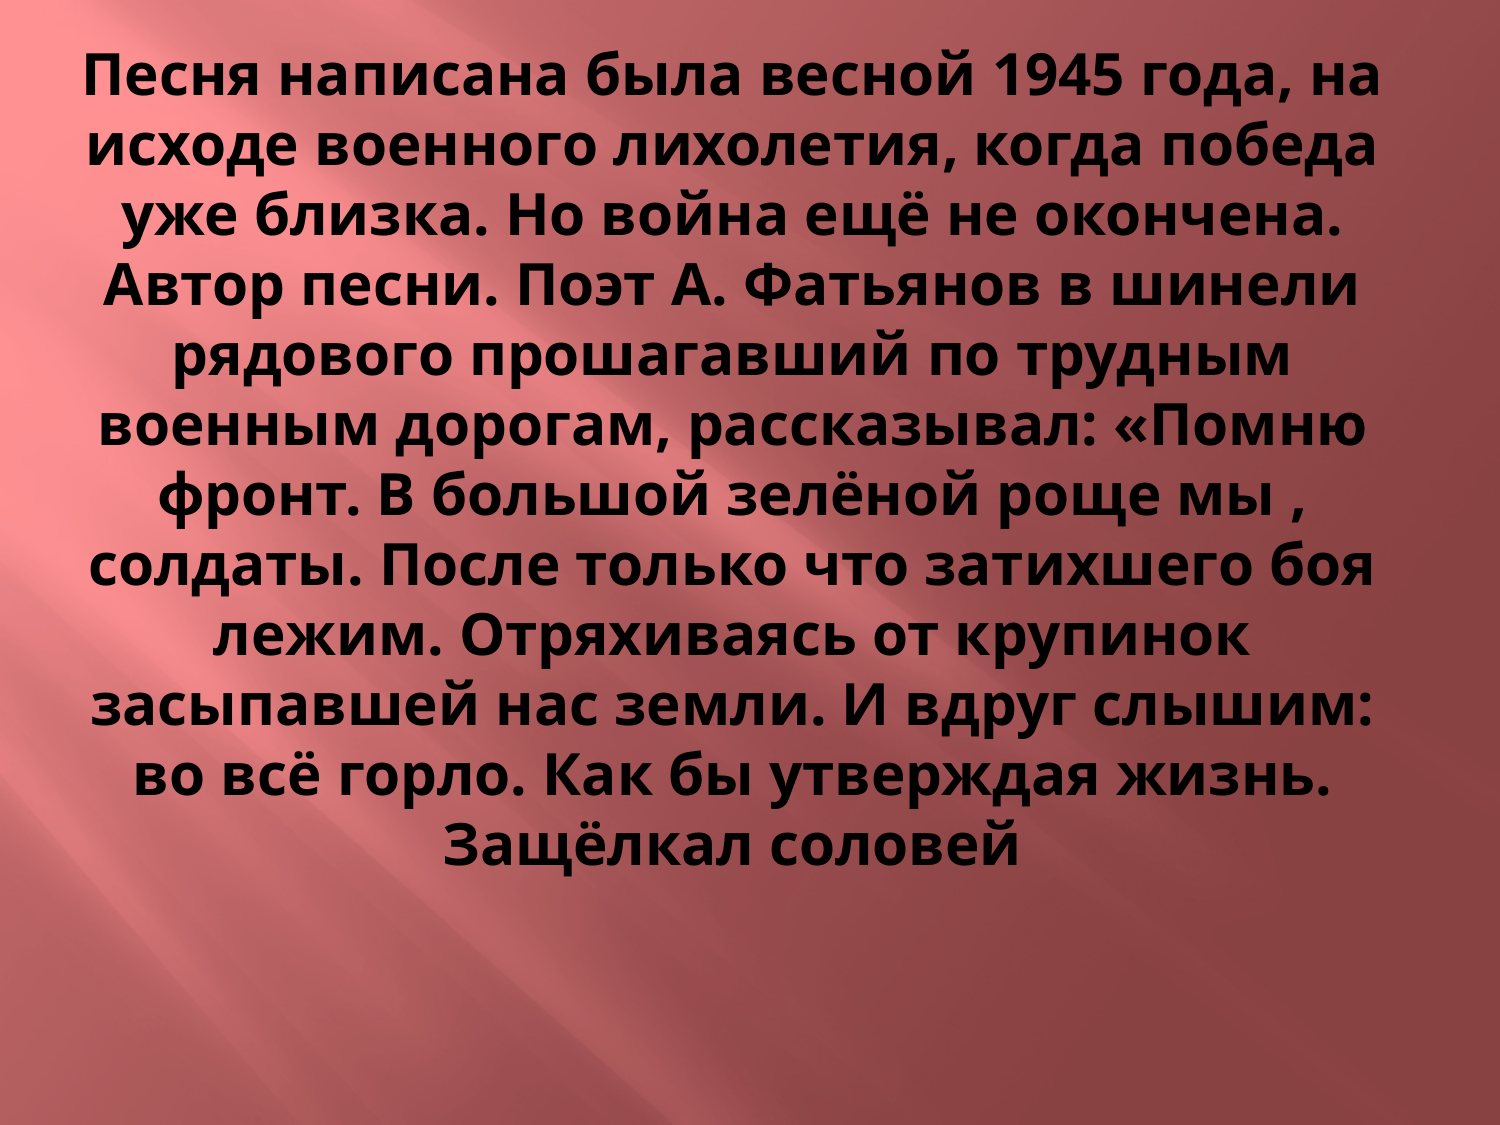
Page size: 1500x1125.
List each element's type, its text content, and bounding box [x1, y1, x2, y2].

title Песня написана была весной 1945 года, на исходе военного лихолетия, когда победа уже близка. Но война ещё не окончена. Автор песни. Поэт А. Фатьянов в шинели рядового прошагавший по трудным военным дорогам, рассказывал: «Помню фронт. В большой зелёной роще мы , солдаты. После только что затихшего боя лежим. Отряхиваясь от крупинок засыпавшей нас земли. И вдруг слышим: во всё горло. Как бы утверждая жизнь. Защёлкал соловей [46, 152, 1418, 762]
